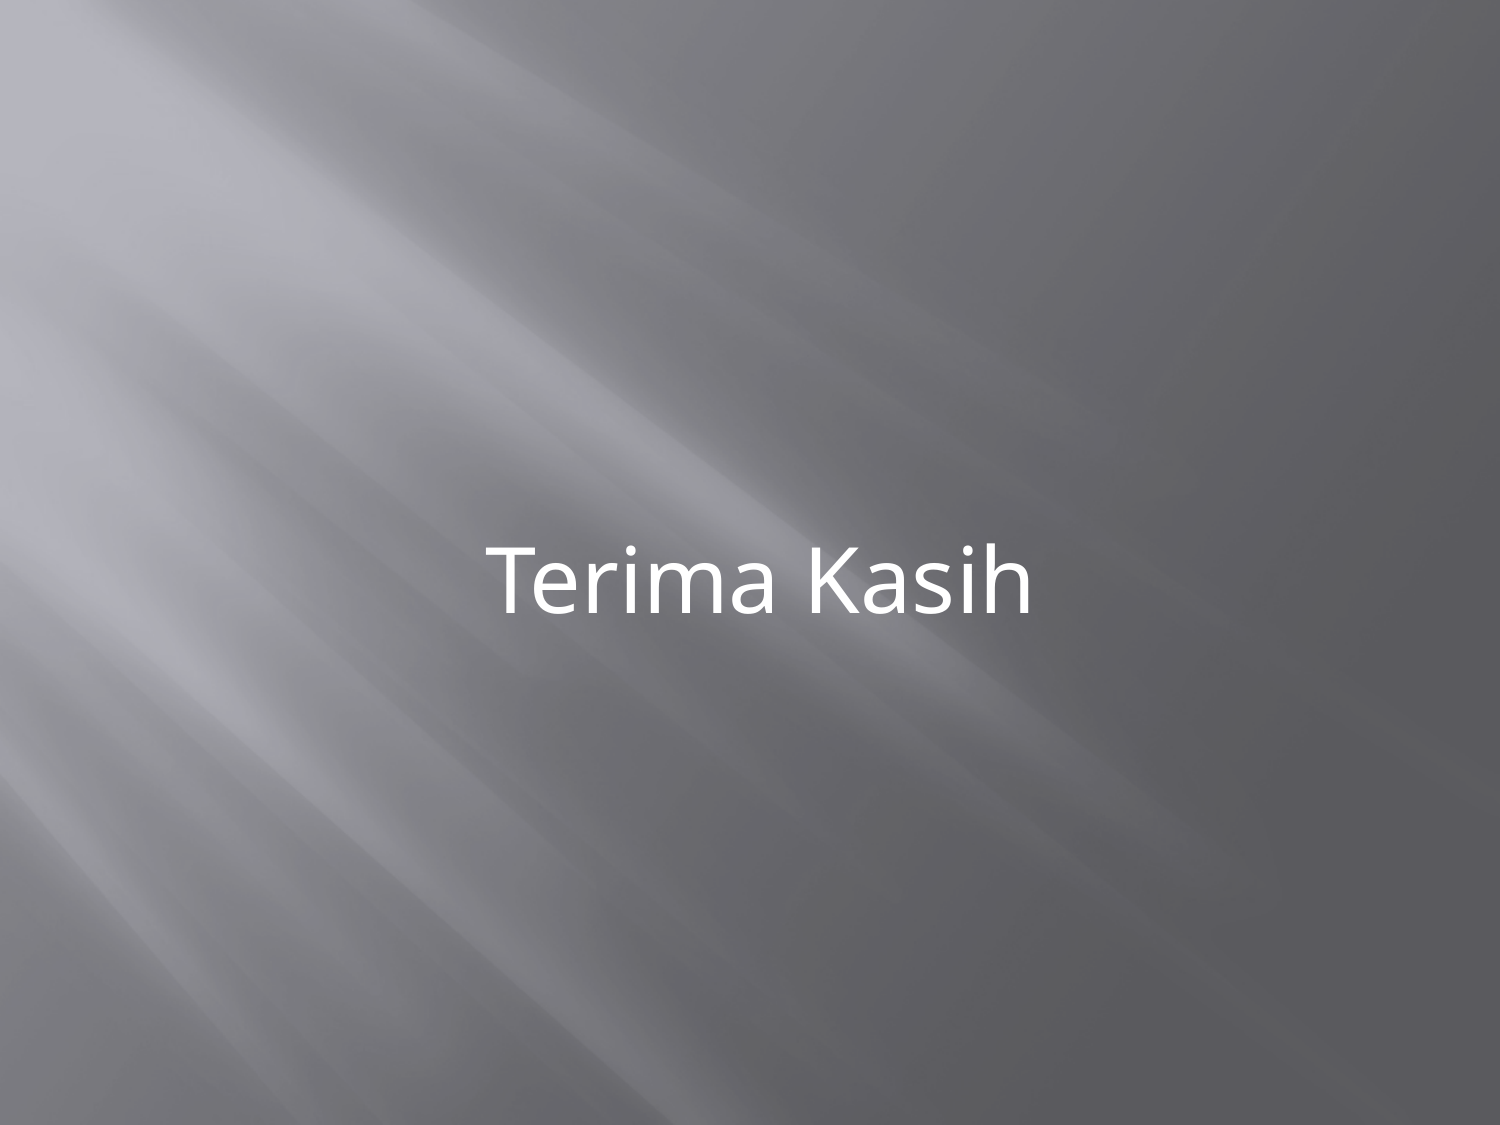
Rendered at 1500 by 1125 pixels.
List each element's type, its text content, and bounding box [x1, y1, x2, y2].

list Terima Kasih [75, 262, 1425, 1035]
